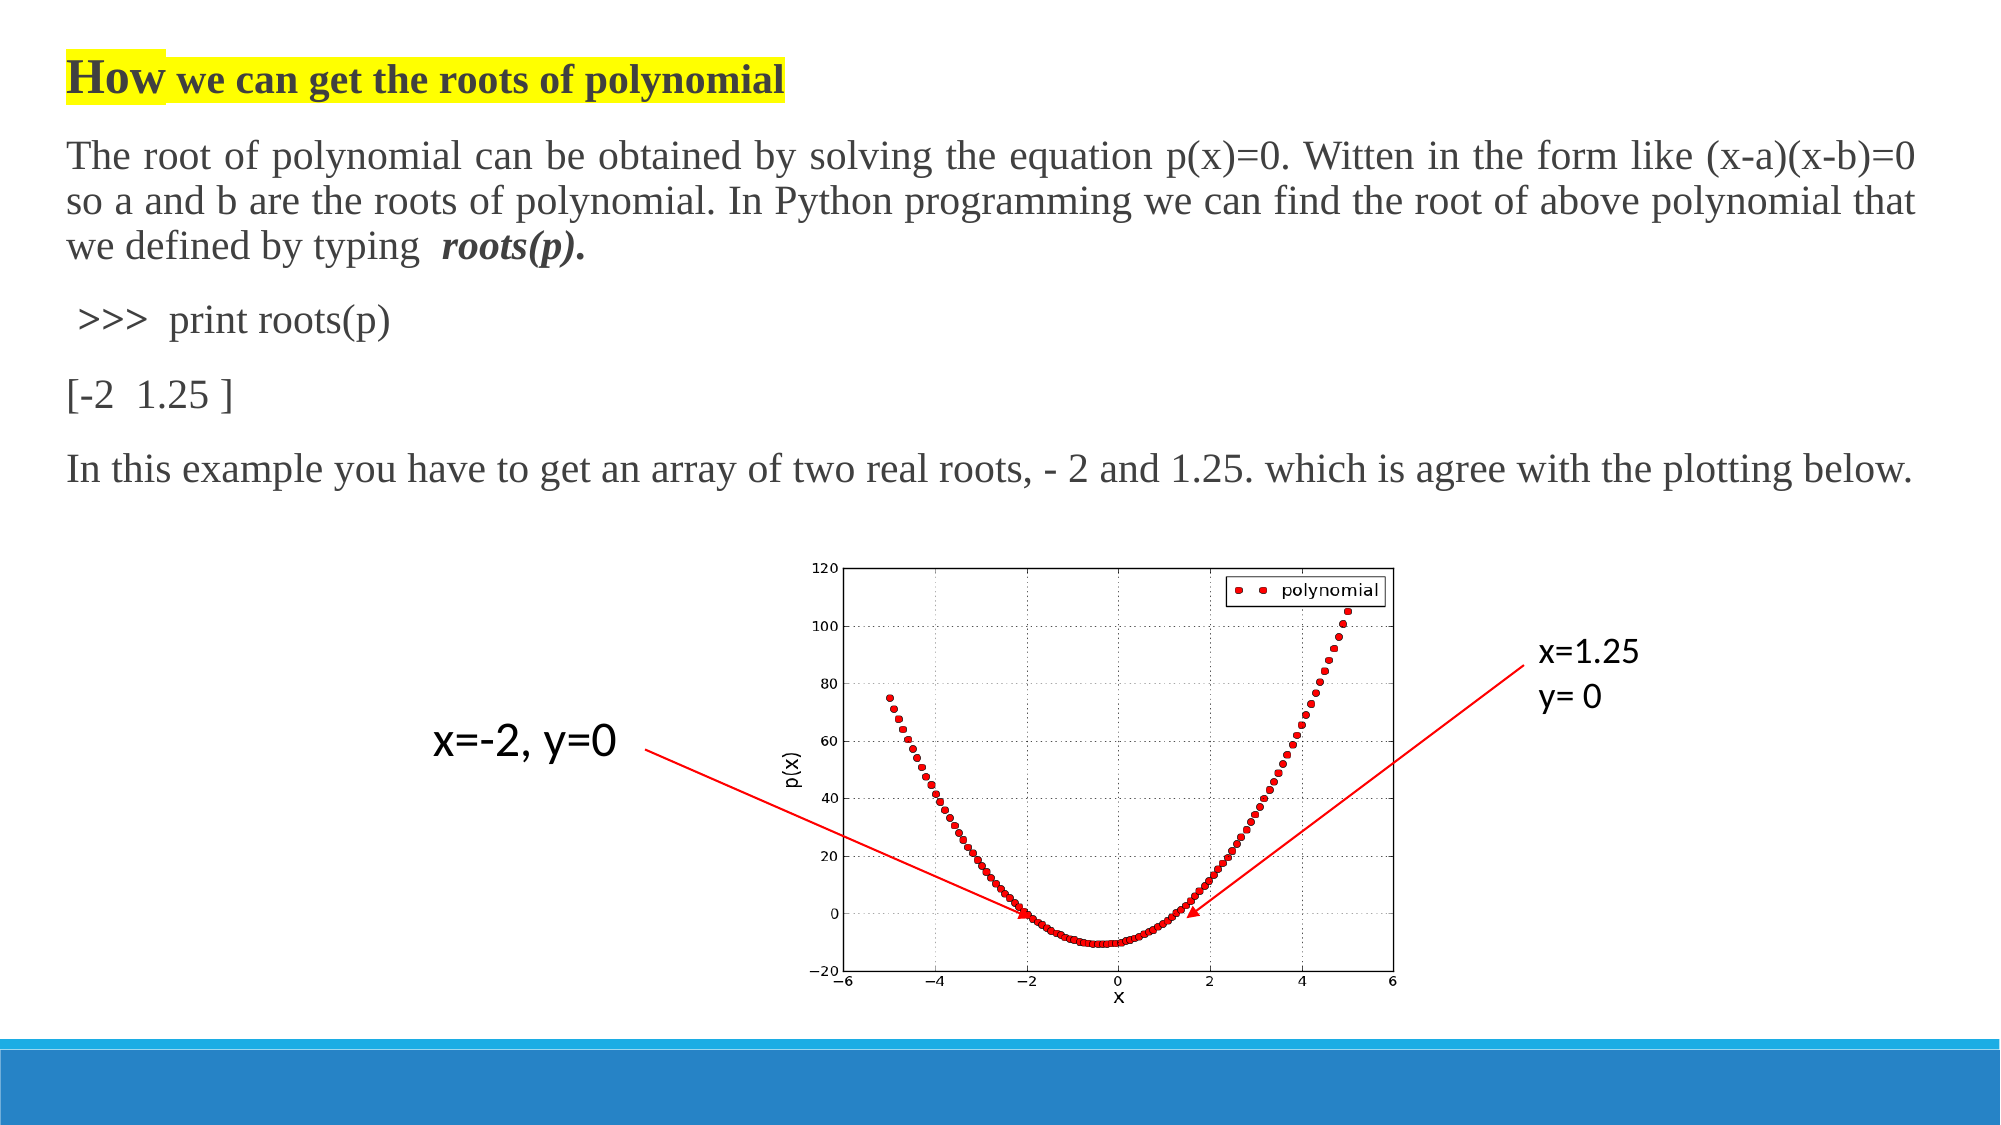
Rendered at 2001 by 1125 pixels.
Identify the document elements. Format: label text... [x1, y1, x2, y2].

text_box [1186, 664, 1525, 919]
picture [753, 518, 1464, 1022]
text_box x=1.25 y= 0 [1524, 618, 1701, 723]
text_box How we can get the roots of polynomial The root of polynomial can be obtained by solving the equation p(x)=0. Witten in the form like (x-a)(x-b)=0 so a and b are the roots of polynomial. In Python programming we can find the root of above polynomial that we defined by typing roots(p). >>> print roots(p) [-2 1.25 ] In this example you have to get an array of two real roots, - 2 and 1.25. which is agree with the plotting below. [51, 43, 1933, 1004]
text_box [644, 748, 1032, 919]
text_box x=-2, y=0 [316, 698, 645, 774]
